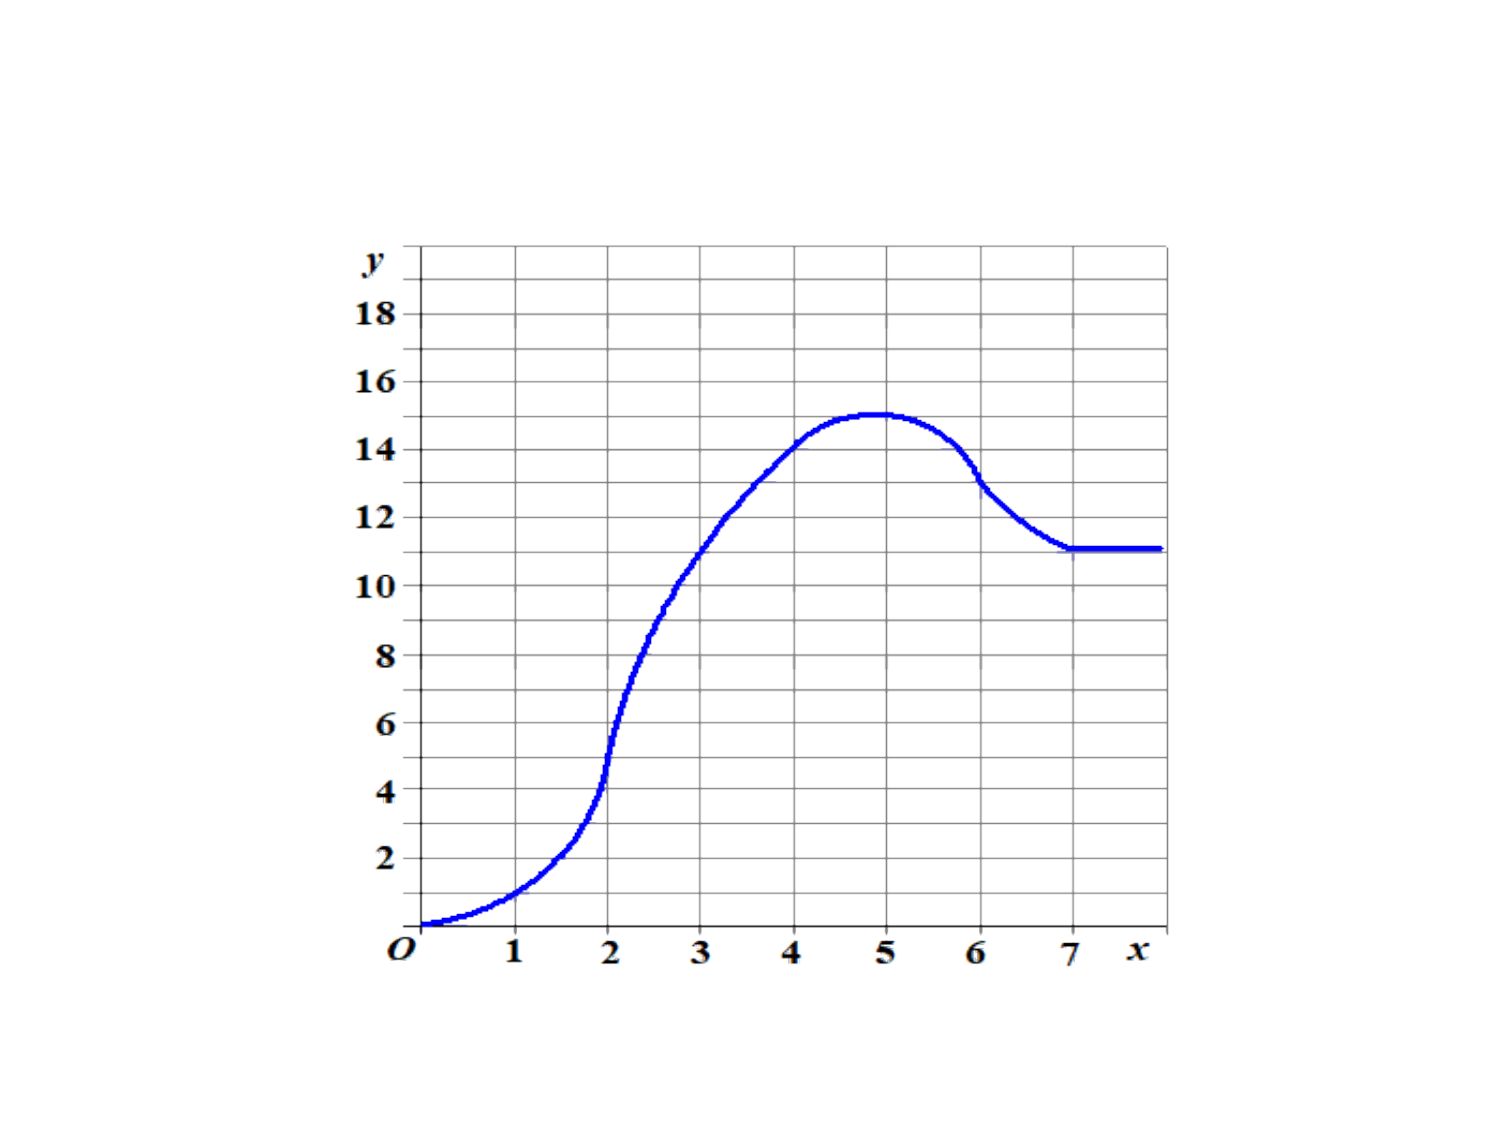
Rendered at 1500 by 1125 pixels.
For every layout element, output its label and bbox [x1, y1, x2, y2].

list [354, 235, 1182, 976]
